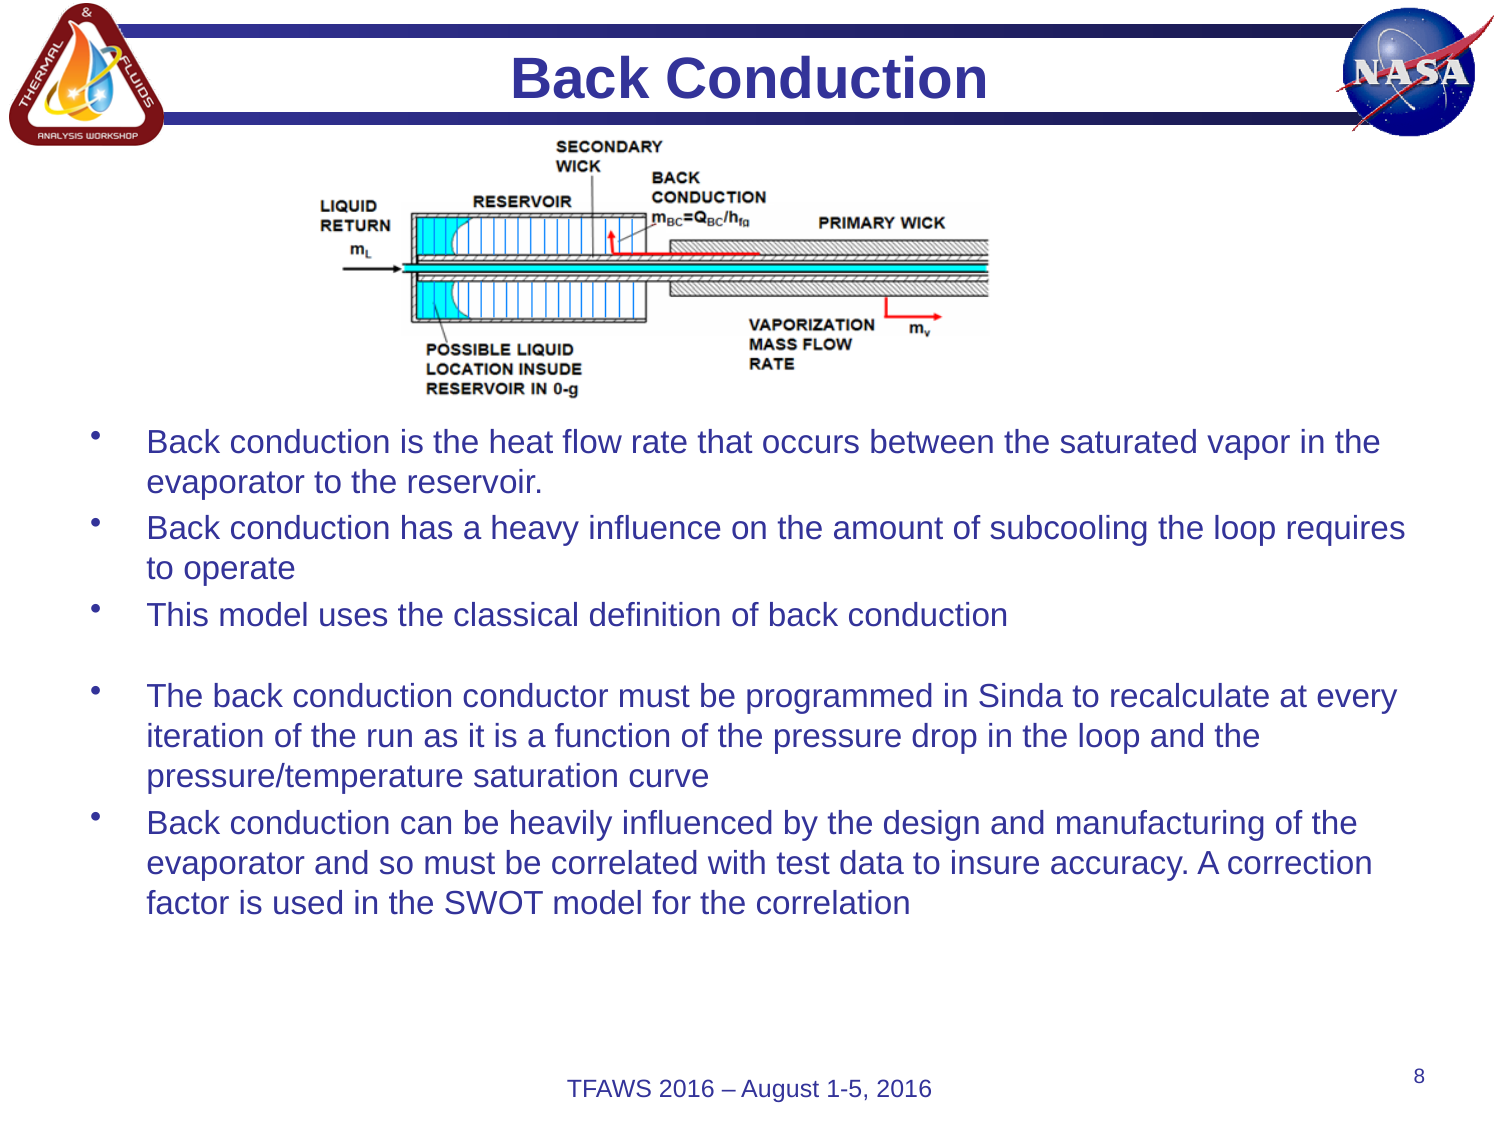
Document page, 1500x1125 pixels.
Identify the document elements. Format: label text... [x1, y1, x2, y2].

slide_number 8 [1112, 1049, 1426, 1101]
title Back Conduction [74, 30, 1426, 119]
picture [1325, 0, 1500, 149]
picture [9, 3, 165, 146]
footer TFAWS 2016 – August 1-5, 2016 [449, 1062, 1051, 1113]
picture [312, 124, 1016, 401]
